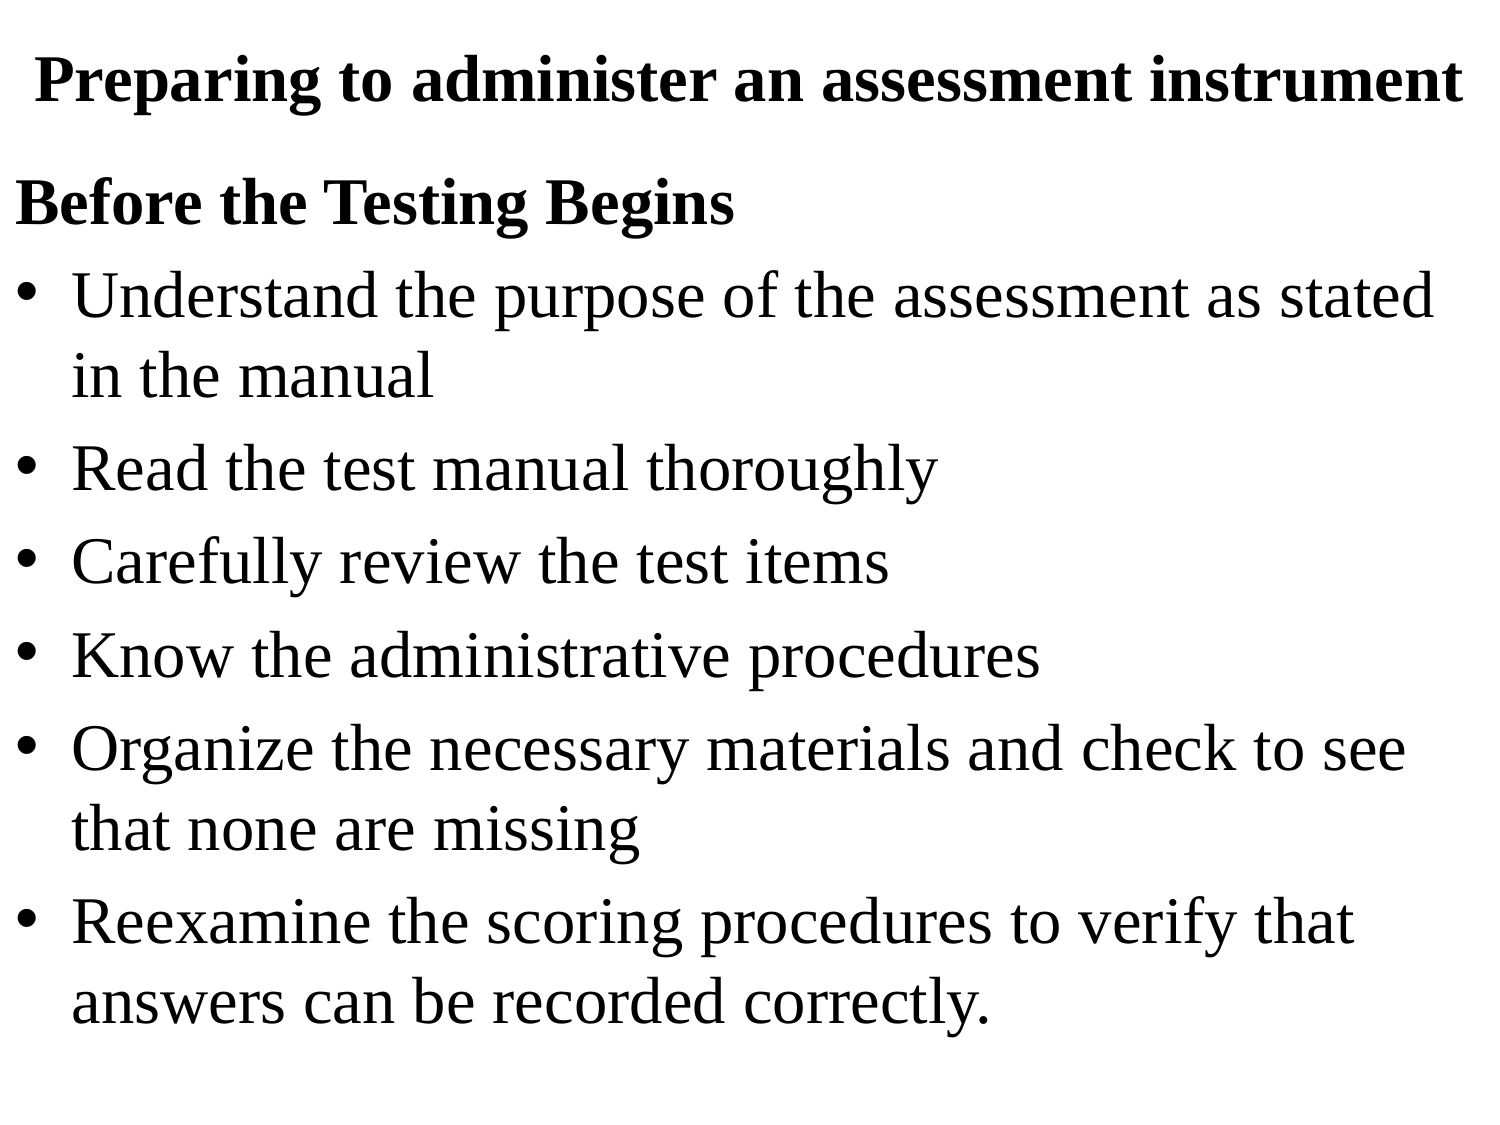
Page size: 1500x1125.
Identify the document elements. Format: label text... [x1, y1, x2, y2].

title Preparing to administer an assessment instrument [0, 0, 1500, 149]
list Before the Testing Begins Understand the purpose of the assessment as stated in the manual Read the test manual thoroughly Carefully review the test items Know the administrative procedures Organize the necessary materials and check to see that none are missing Reexamine the scoring procedures to verify that answers can be recorded correctly. [0, 149, 1500, 1125]
